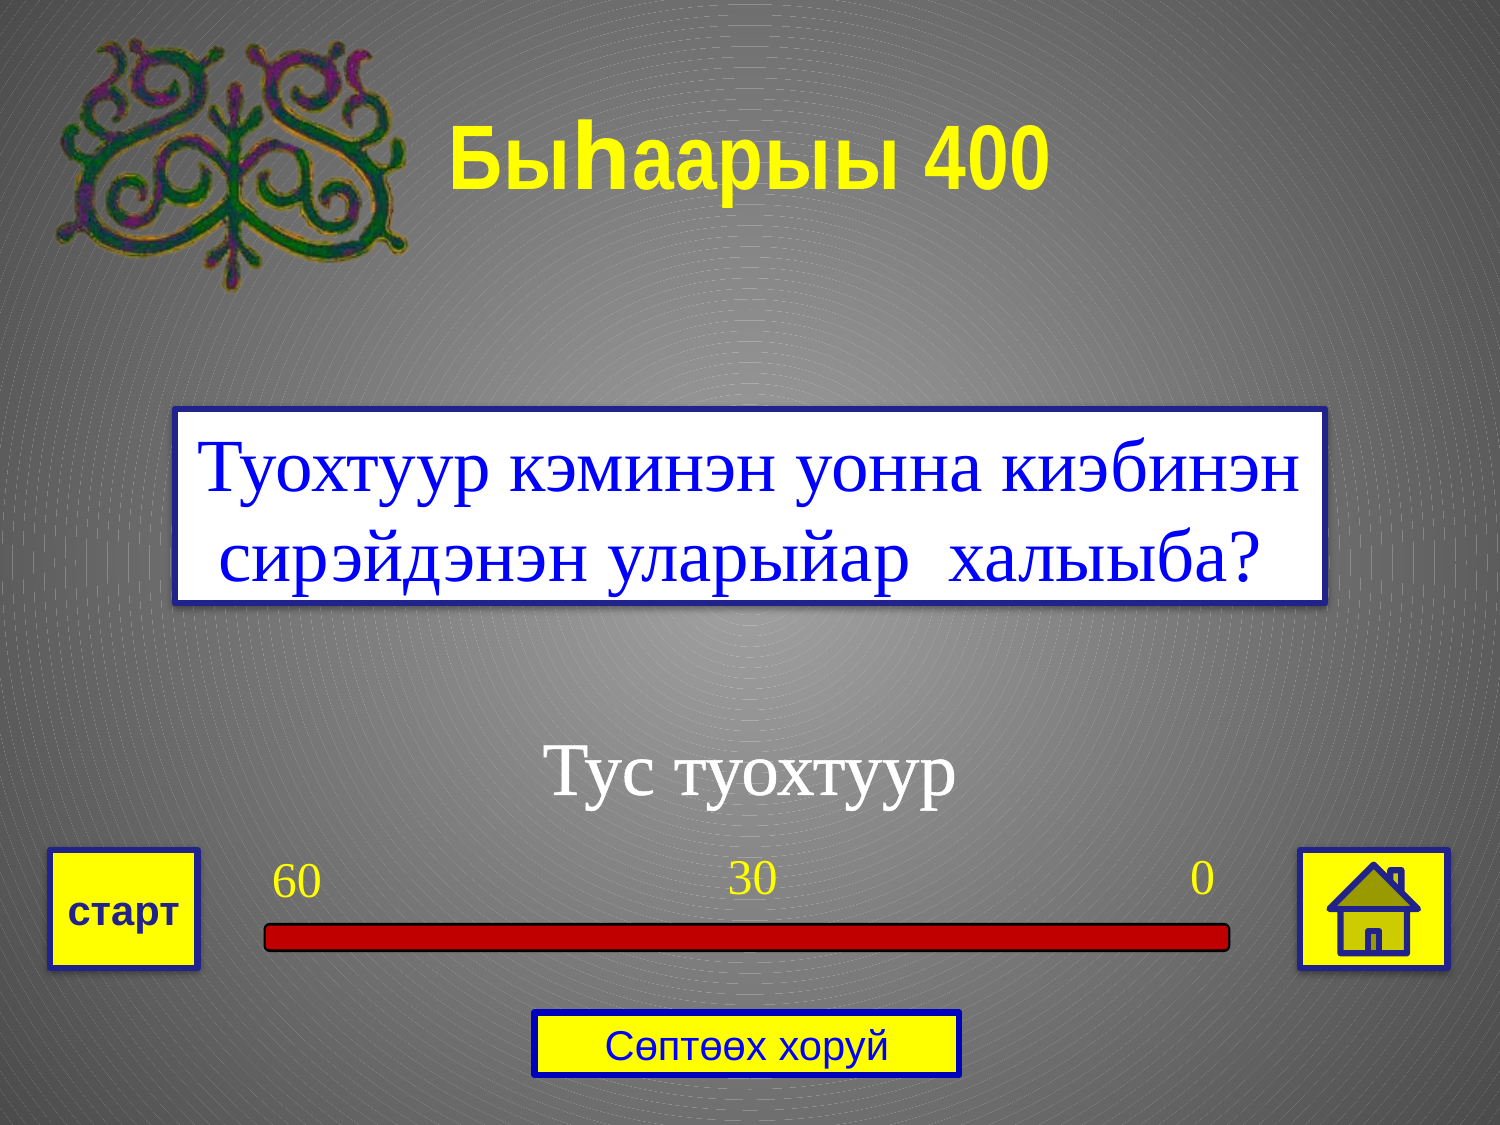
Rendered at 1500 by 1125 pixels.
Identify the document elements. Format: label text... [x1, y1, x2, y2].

text_box Сөптөөх хоруй [532, 1010, 961, 1077]
text_box [1297, 847, 1451, 971]
text_box [263, 923, 1231, 952]
text_box 0 [1175, 837, 1231, 913]
text_box 30 [712, 837, 793, 913]
picture [0, 0, 465, 310]
text_box 60 [257, 840, 337, 915]
text_box Туохтуур кэминэн уонна киэбинэн сирэйдэнэн уларыйар халыыба? [172, 406, 1328, 606]
text_box Тус туохтуур [0, 712, 1500, 818]
text_box старт [47, 847, 201, 971]
text_box Быһаарыы 400 [468, 99, 1125, 205]
